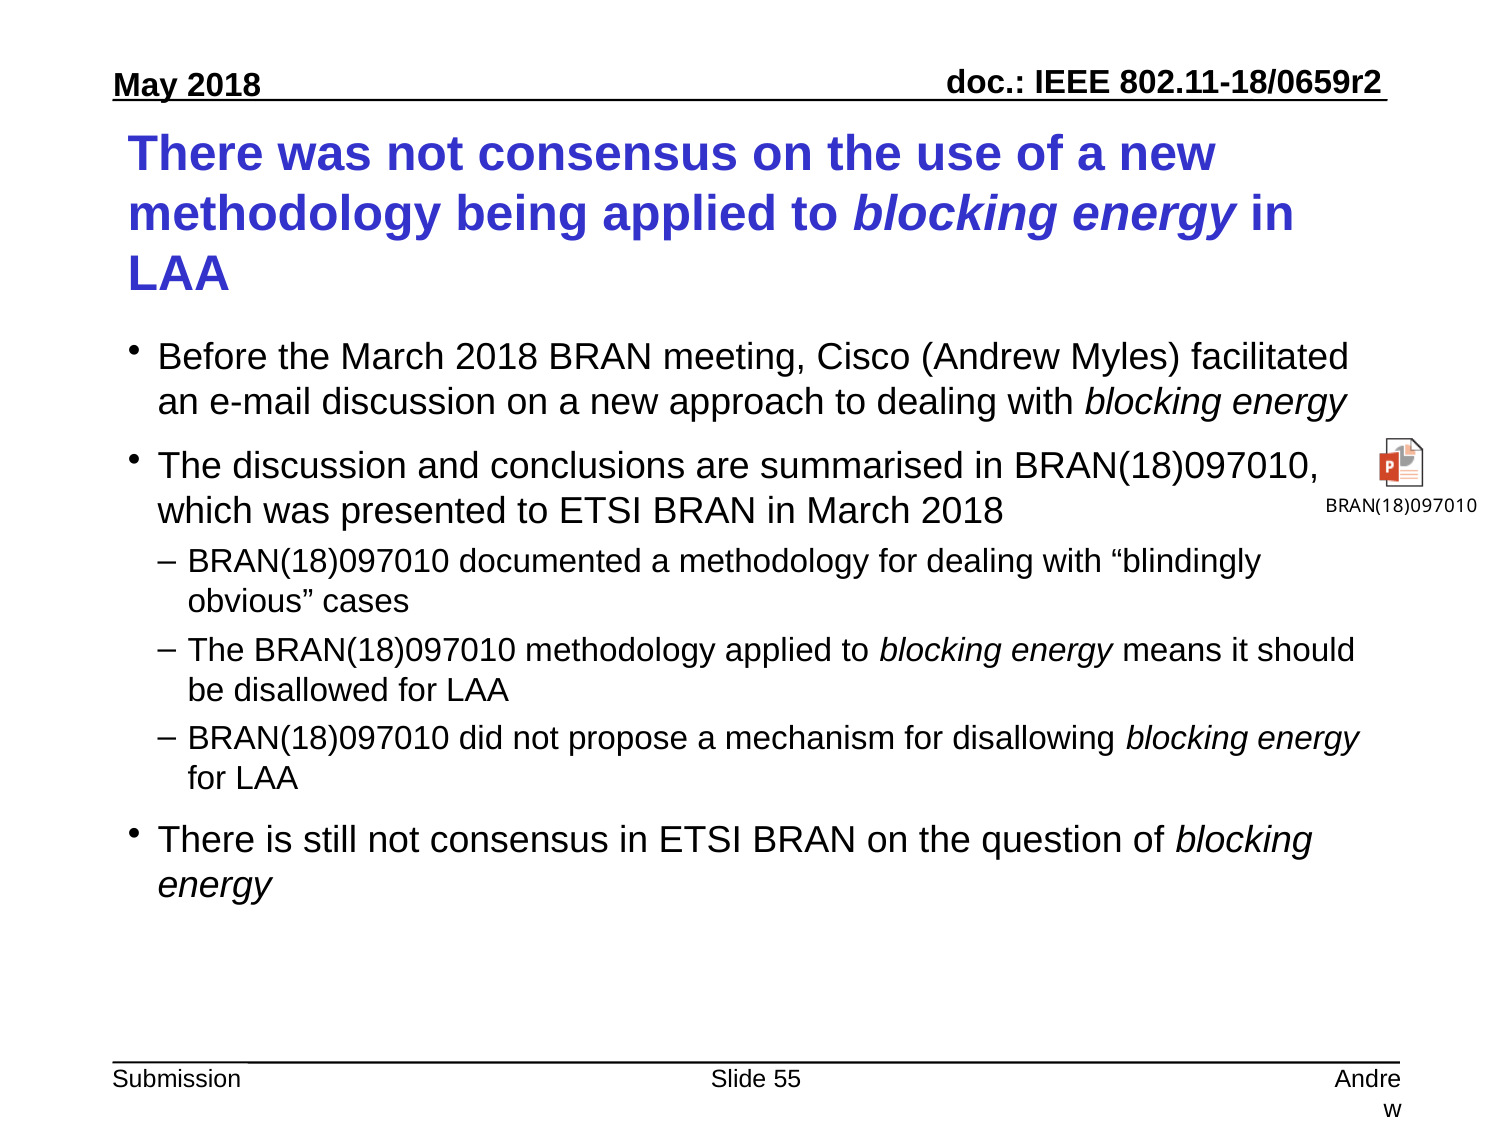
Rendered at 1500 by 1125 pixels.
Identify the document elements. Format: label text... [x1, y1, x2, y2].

title There was not consensus on the use of a new methodology being applied to blocking energy in LAA [112, 112, 1425, 288]
list Before the March 2018 BRAN meeting, Cisco (Andrew Myles) facilitated an e-mail discussion on a new approach to dealing with blocking energy The discussion and conclusions are summarised in BRAN(18)097010, which was presented to ETSI BRAN in March 2018 BRAN(18)097010 documented a methodology for dealing with “blindingly obvious” cases The BRAN(18)097010 methodology applied to blocking energy means it should be disallowed for LAA BRAN(18)097010 did not propose a mechanism for disallowing blocking energy for LAA There is still not consensus in ETSI BRAN on the question of blocking energy [112, 324, 1388, 1000]
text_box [1326, 437, 1477, 568]
slide_number Slide 55 [709, 1061, 803, 1093]
footer Andrew Myles, Cisco [1320, 1061, 1402, 1093]
